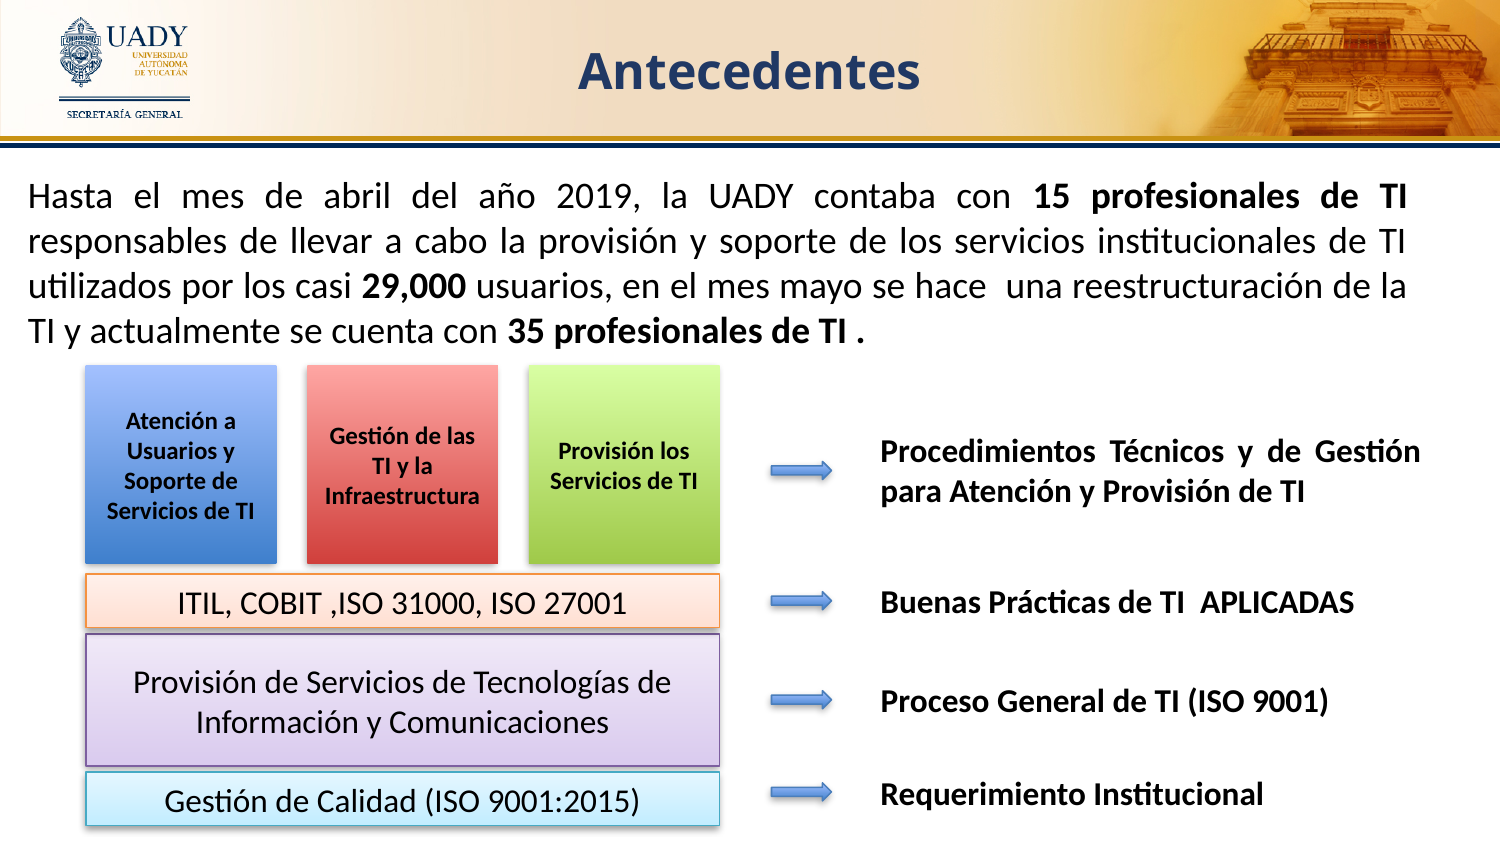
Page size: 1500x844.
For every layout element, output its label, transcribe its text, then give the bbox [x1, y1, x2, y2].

text_box Procedimientos Técnicos y de Gestión para Atención y Provisión de TI [865, 421, 1437, 517]
text_box Provisión los Servicios de TI [528, 365, 720, 564]
text_box Proceso General de TI (ISO 9001) [865, 671, 1415, 727]
text_box Hasta el mes de abril del año 2019, la UADY contaba con 15 profesionales de TI responsables de llevar a cabo la provisión y soporte de los servicios institucionales de TI utilizados por los casi 29,000 usuarios, en el mes mayo se hace una reestructuración de la TI y actualmente se cuenta con 35 profesionales de TI . [13, 163, 1424, 358]
text_box Requerimiento Institucional [865, 765, 1286, 820]
text_box Buenas Prácticas de TI APLICADAS [865, 572, 1437, 628]
text_box ITIL, COBIT ,ISO 31000, ISO 27001 [85, 573, 720, 628]
title Antecedentes [325, 15, 1175, 124]
text_box [770, 689, 833, 710]
text_box Atención a Usuarios y Soporte de Servicios de TI [85, 365, 277, 564]
text_box Provisión de Servicios de Tecnologías de Información y Comunicaciones [85, 636, 720, 767]
text_box Gestión de Calidad (ISO 9001:2015) [85, 771, 720, 826]
text_box [770, 782, 833, 802]
text_box Gestión de las TI y la Infraestructura [307, 365, 498, 564]
picture [0, 0, 1500, 844]
text_box [770, 590, 833, 611]
text_box [770, 460, 833, 481]
